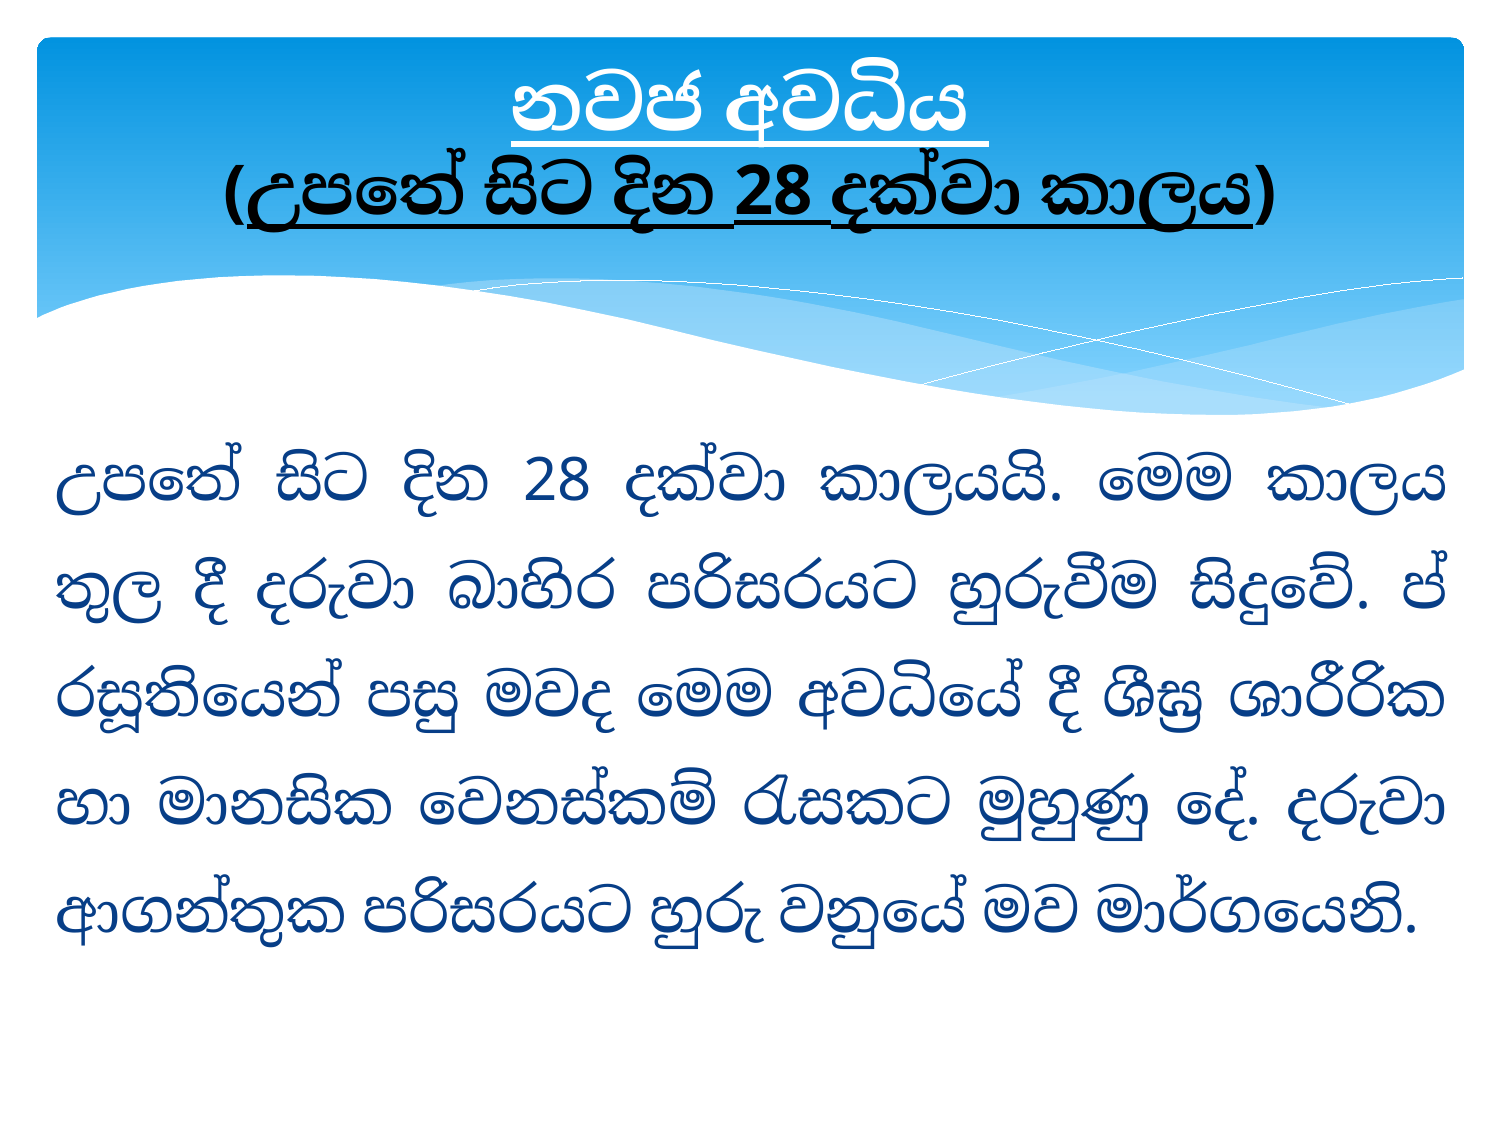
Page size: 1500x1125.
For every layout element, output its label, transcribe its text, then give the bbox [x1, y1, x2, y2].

title නවජ අවධිය (උපතේ සිට දින 28 දක්වා කාලය) [75, 45, 1425, 238]
list උපතේ සිට දින 28 දක්වා කාලයයි. මෙම කාලය තුල දී දරුවා බාහිර පරිසරයට හුරුවීම සිදුවේ. ප්‍රසූතියෙන් පසු මවද මෙම අවධියේ දී ශීඝ්‍ර ශාරීරික හා මානසික වෙනස්කම් රැසකට මුහුණු දේ. දරුවා ආගන්තුක පරිසරයට හුරු වනුයේ මව මාර්ගයෙනි. [40, 396, 1463, 963]
